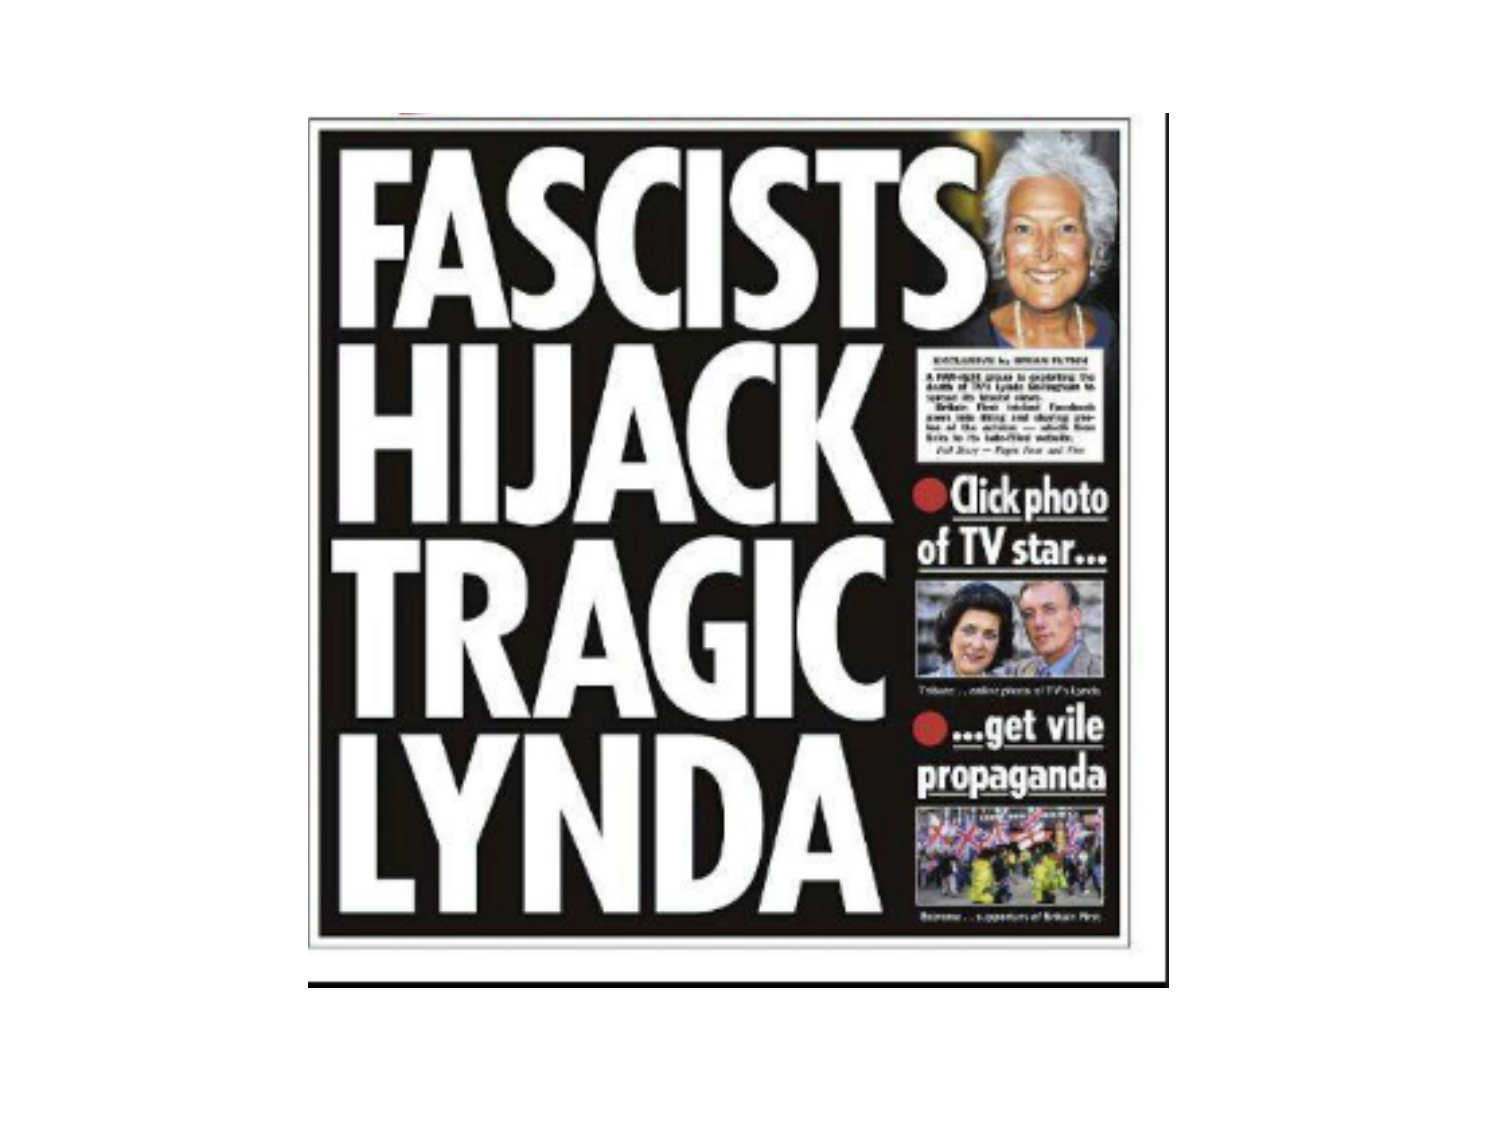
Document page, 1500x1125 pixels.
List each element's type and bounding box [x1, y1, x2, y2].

picture [307, 113, 1169, 988]
